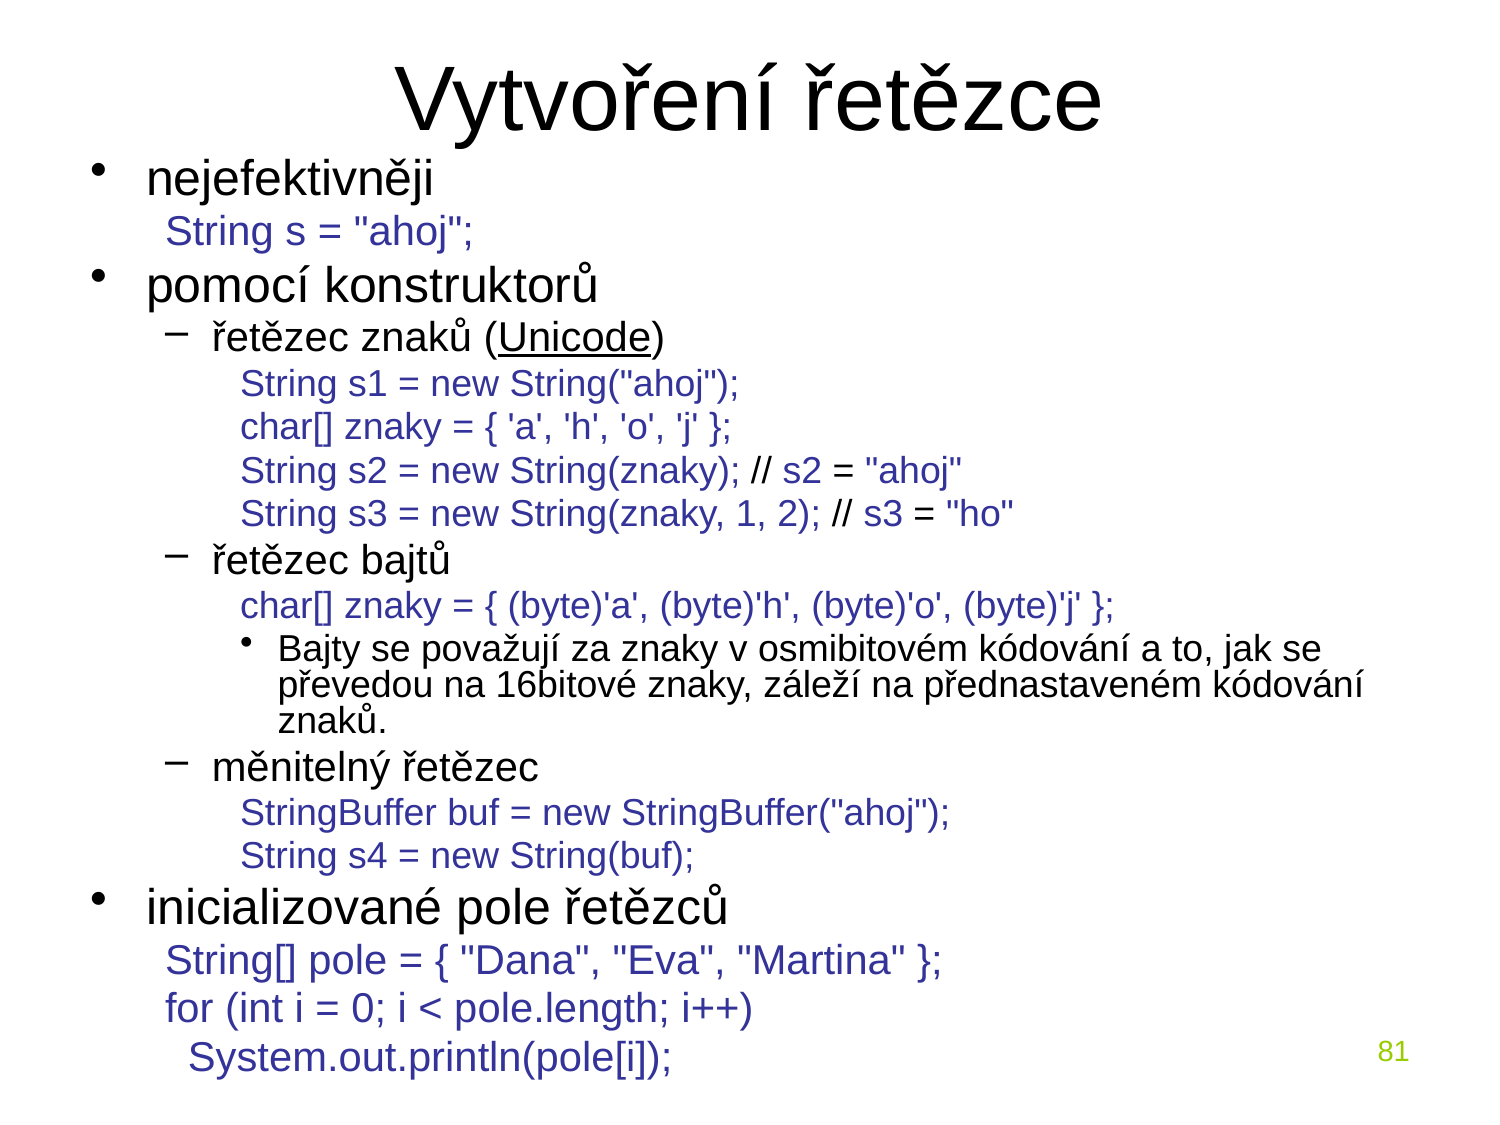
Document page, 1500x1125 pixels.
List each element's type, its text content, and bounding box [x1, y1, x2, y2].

title Vytvoření řetězce [75, 0, 1425, 149]
list nejefektivněji String s = "ahoj"; pomocí konstruktorů řetězec znaků (Unicode) String s1 = new String("ahoj"); char[] znaky = { 'a', 'h', 'o', 'j' }; String s2 = new String(znaky); // s2 = "ahoj" String s3 = new String(znaky, 1, 2); // s3 = "ho" řetězec bajtů char[] znaky = { (byte)'a', (byte)'h', (byte)'o', (byte)'j' }; Bajty se považují za znaky v osmibitovém kódování a to, jak se převedou na 16bitové znaky, záleží na přednastaveném kódování znaků. měnitelný řetězec StringBuffer buf = new StringBuffer("ahoj"); String s4 = new String(buf); inicializované pole řetězců String[] pole = { "Dana", "Eva", "Martina" }; for (int i = 0; i < pole.length; i++) System.out.println(pole[i]); [75, 149, 1425, 1125]
